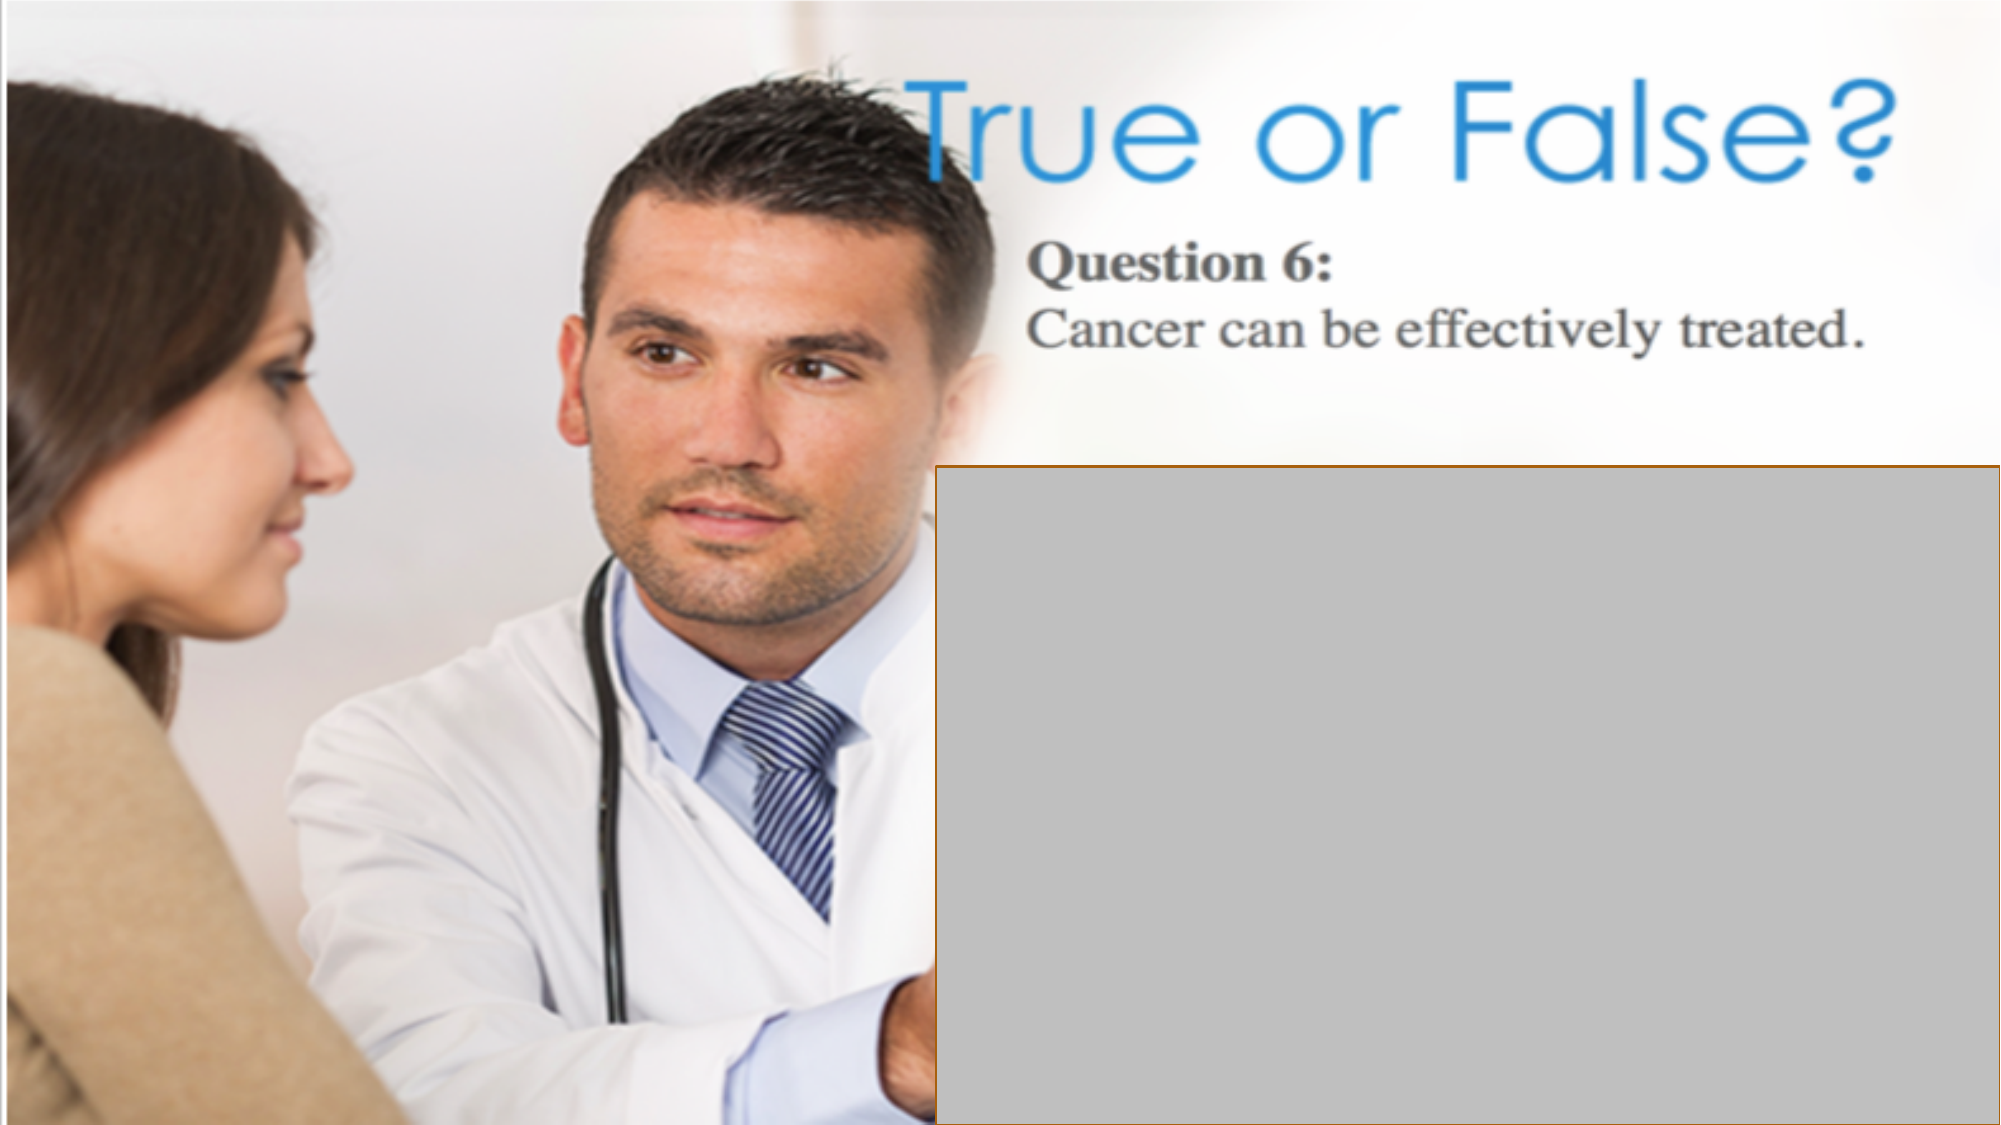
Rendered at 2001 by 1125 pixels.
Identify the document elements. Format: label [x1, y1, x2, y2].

list [0, 0, 2000, 1125]
